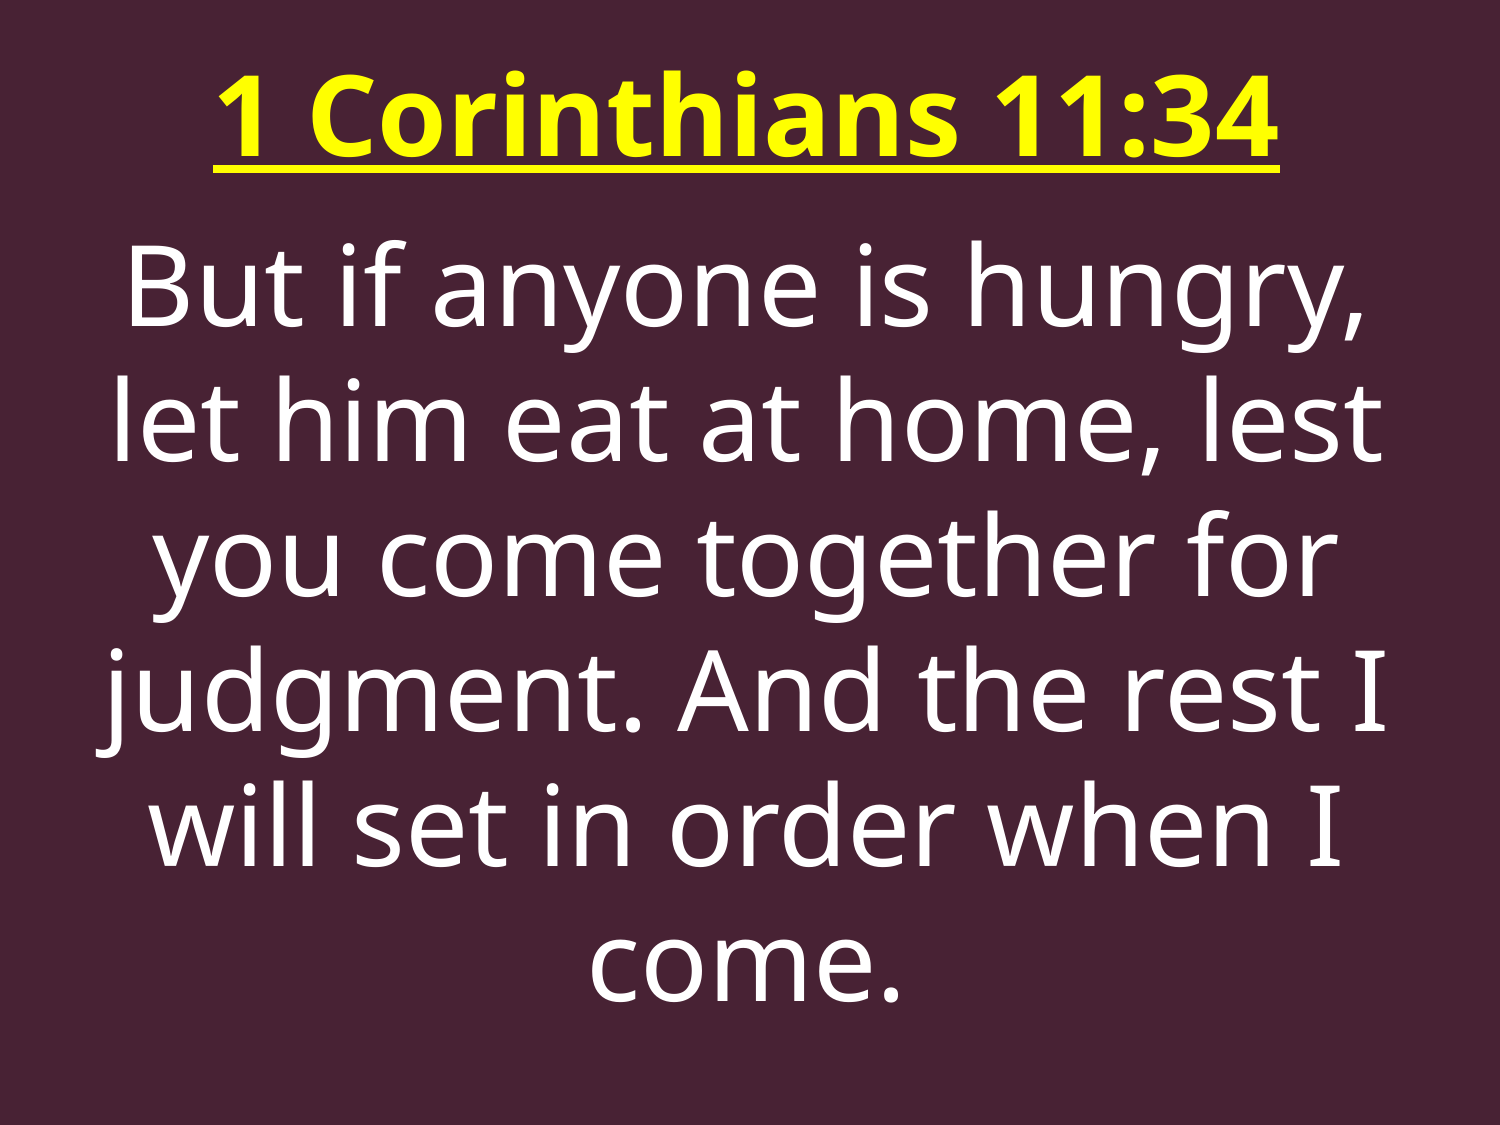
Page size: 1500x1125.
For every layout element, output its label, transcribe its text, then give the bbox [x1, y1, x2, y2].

text_box 1 Corinthians 11:34 But if anyone is hungry, let him eat at home, lest you come together for judgment. And the rest I will set in order when I come. [31, 36, 1463, 1032]
